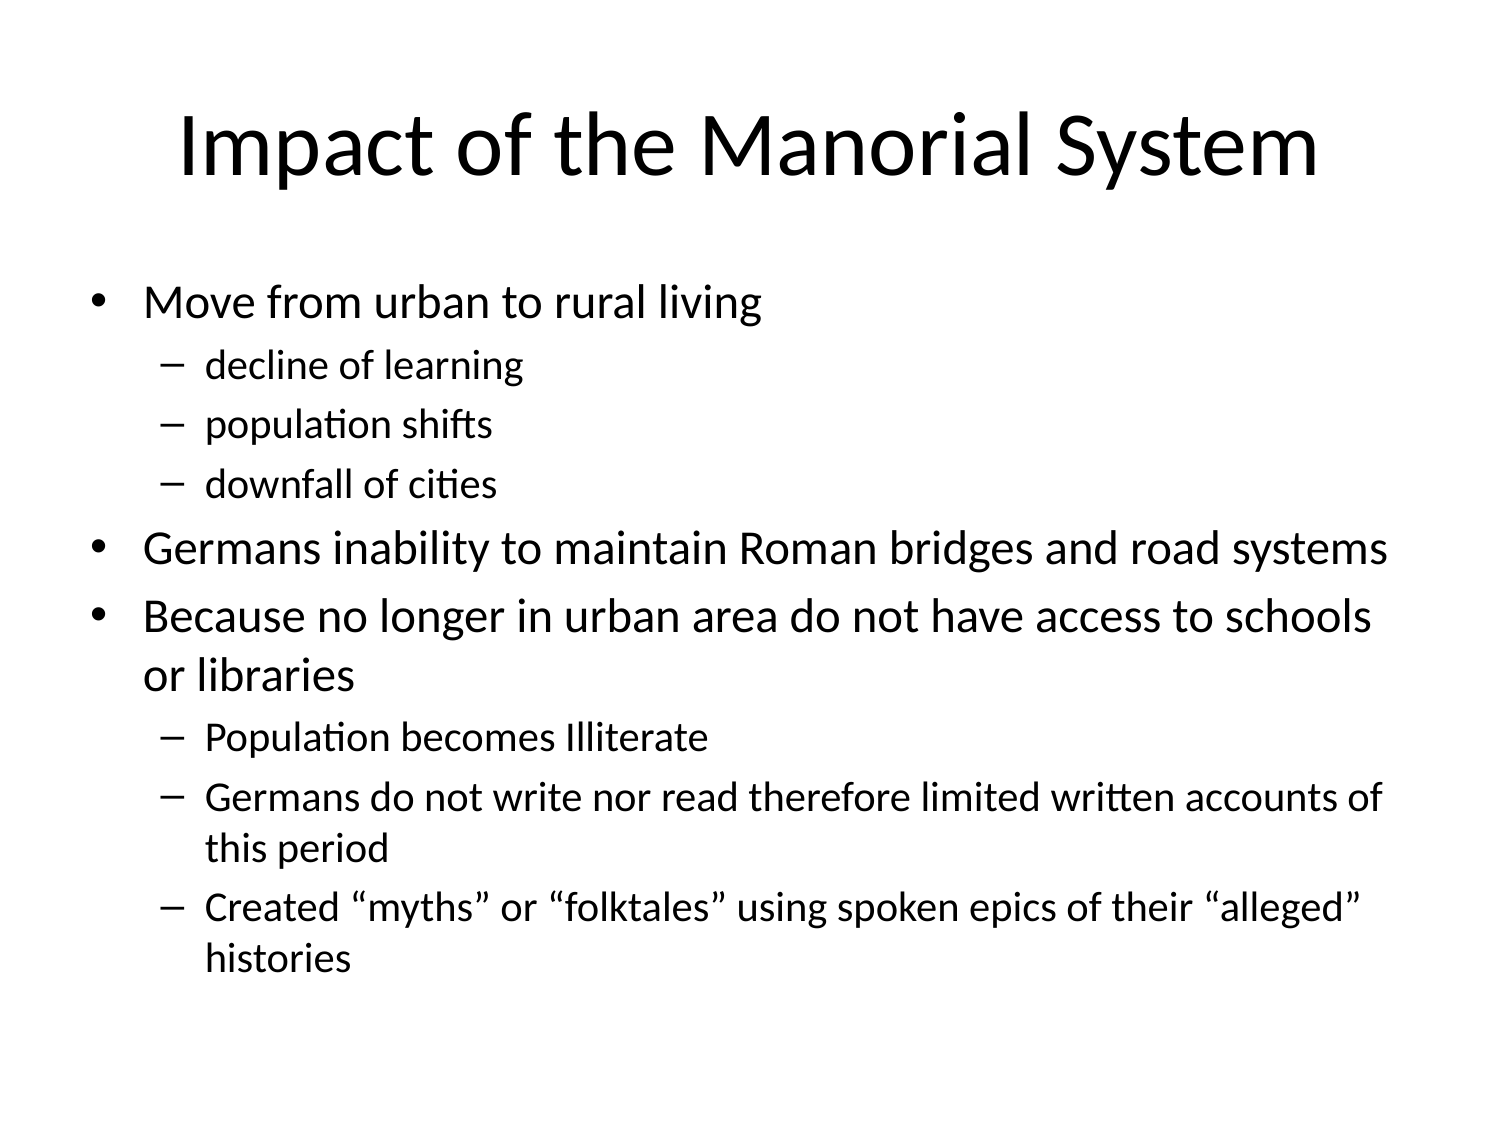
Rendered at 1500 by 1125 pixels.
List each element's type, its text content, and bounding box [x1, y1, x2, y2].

title Impact of the Manorial System [75, 45, 1425, 233]
list Move from urban to rural living decline of learning population shifts downfall of cities Germans inability to maintain Roman bridges and road systems Because no longer in urban area do not have access to schools or libraries Population becomes Illiterate Germans do not write nor read therefore limited written accounts of this period Created “myths” or “folktales” using spoken epics of their “alleged” histories [75, 262, 1425, 1005]
